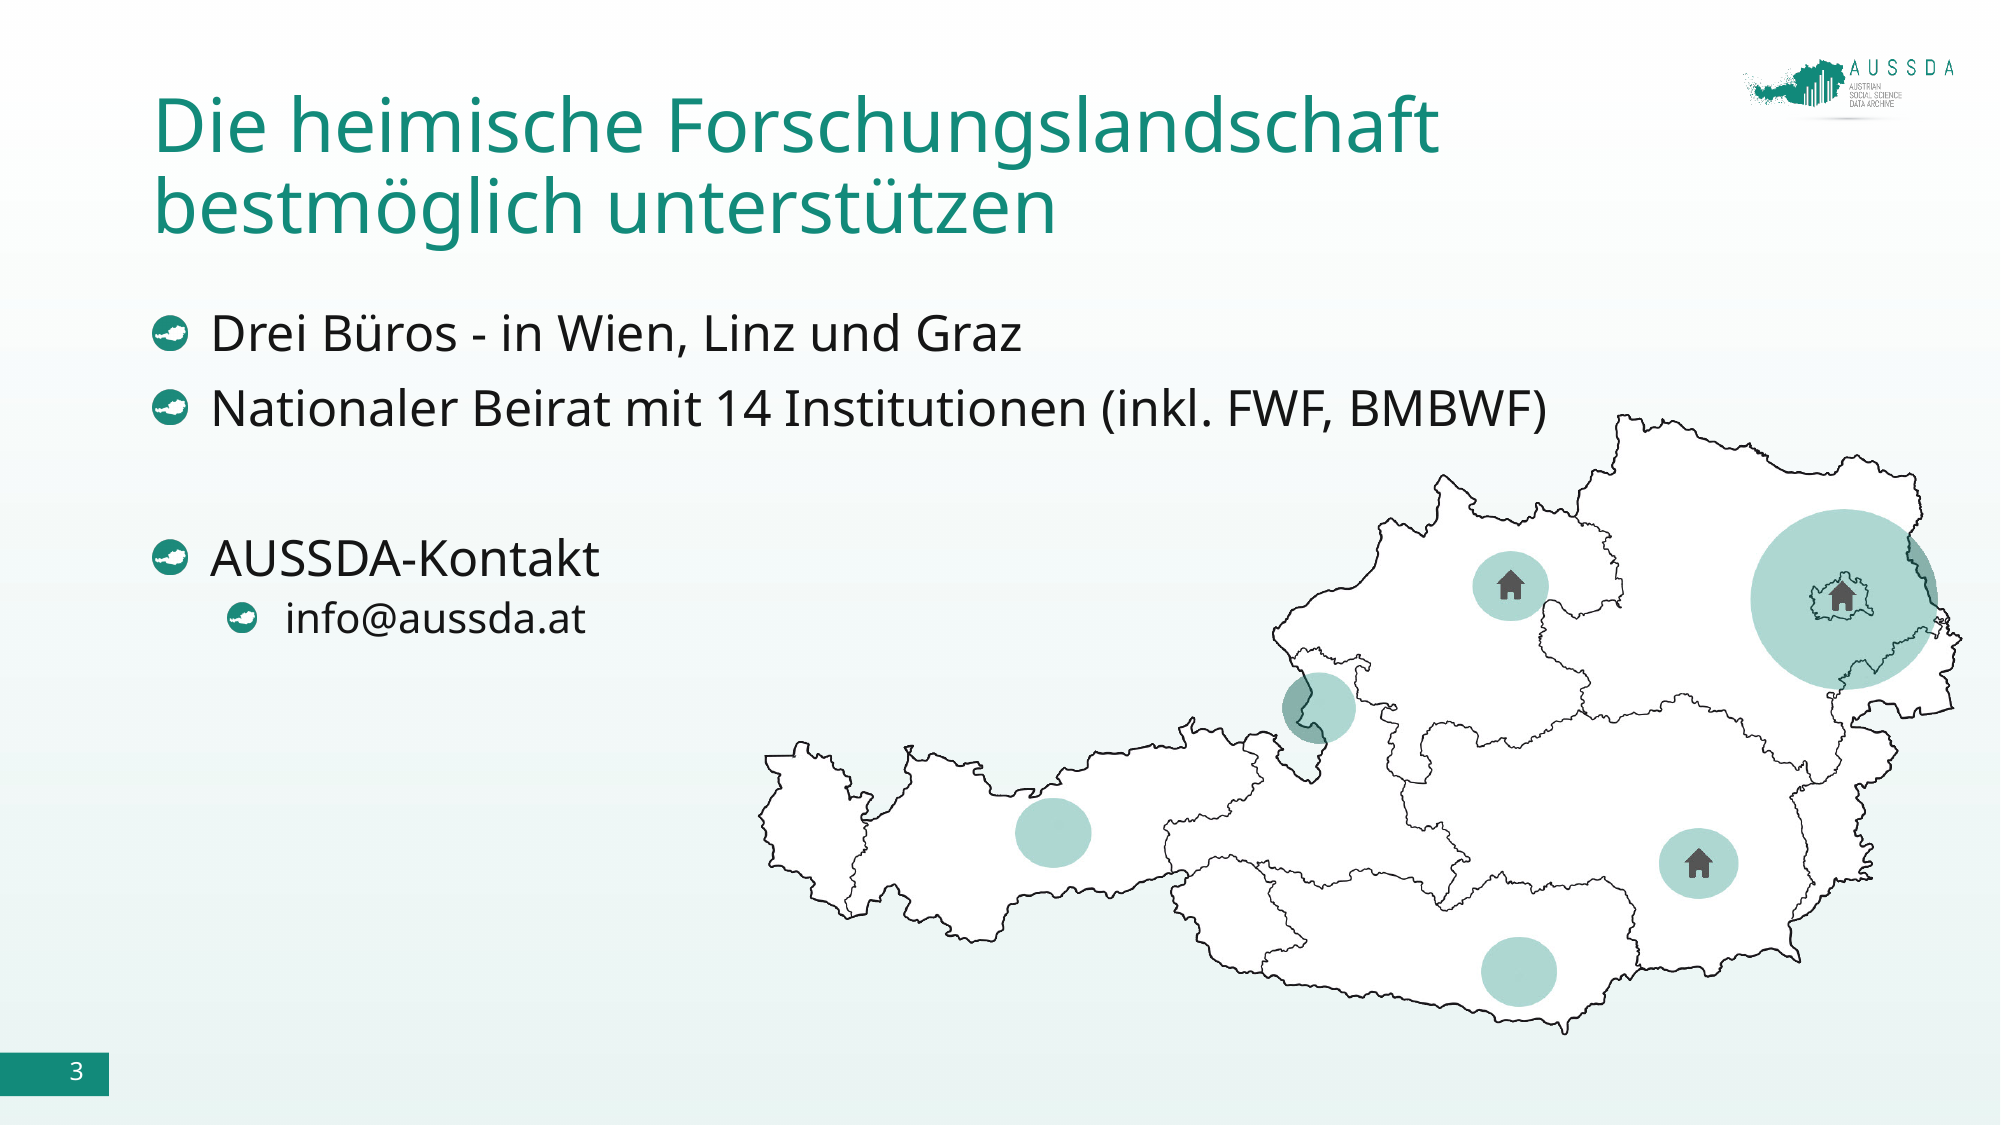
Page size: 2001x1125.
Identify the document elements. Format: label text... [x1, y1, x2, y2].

picture [0, 0, 2001, 1125]
slide_number 3 [0, 1042, 99, 1103]
text_box [82, 251, 1886, 1038]
text_box Drei Büros - in Wien, Linz und Graz Nationaler Beirat mit 14 Institutionen (inkl. FWF, BMBWF) AUSSDA-Kontakt info@aussda.at [137, 301, 1714, 1014]
title Die heimische Forschungslandschaft bestmöglich unterstützen [137, 59, 1705, 278]
